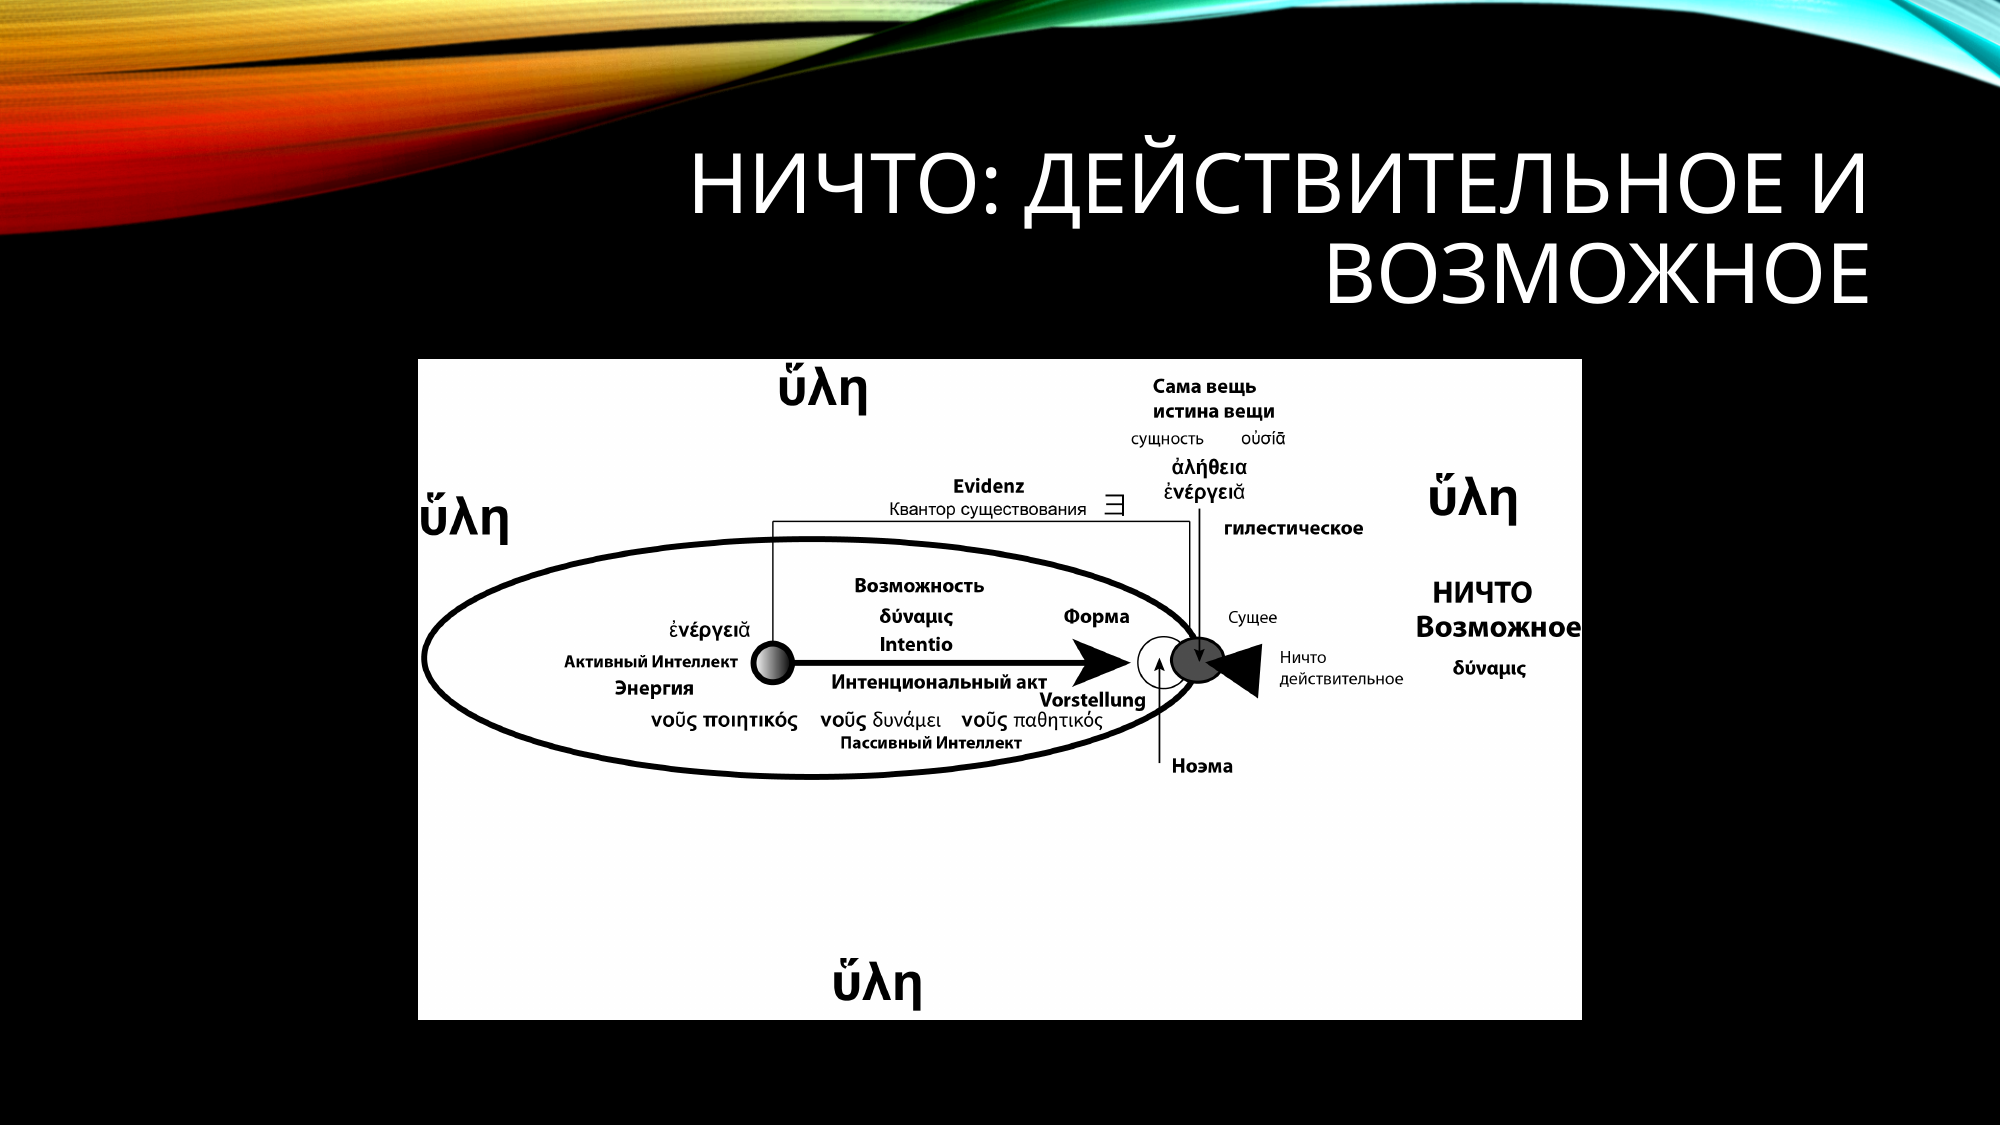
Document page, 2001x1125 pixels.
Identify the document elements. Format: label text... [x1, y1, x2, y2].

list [417, 359, 1583, 1021]
picture [0, 0, 2000, 237]
title НИЧТО: действительное и ВОЗМОЖНОЕ [474, 125, 1888, 338]
